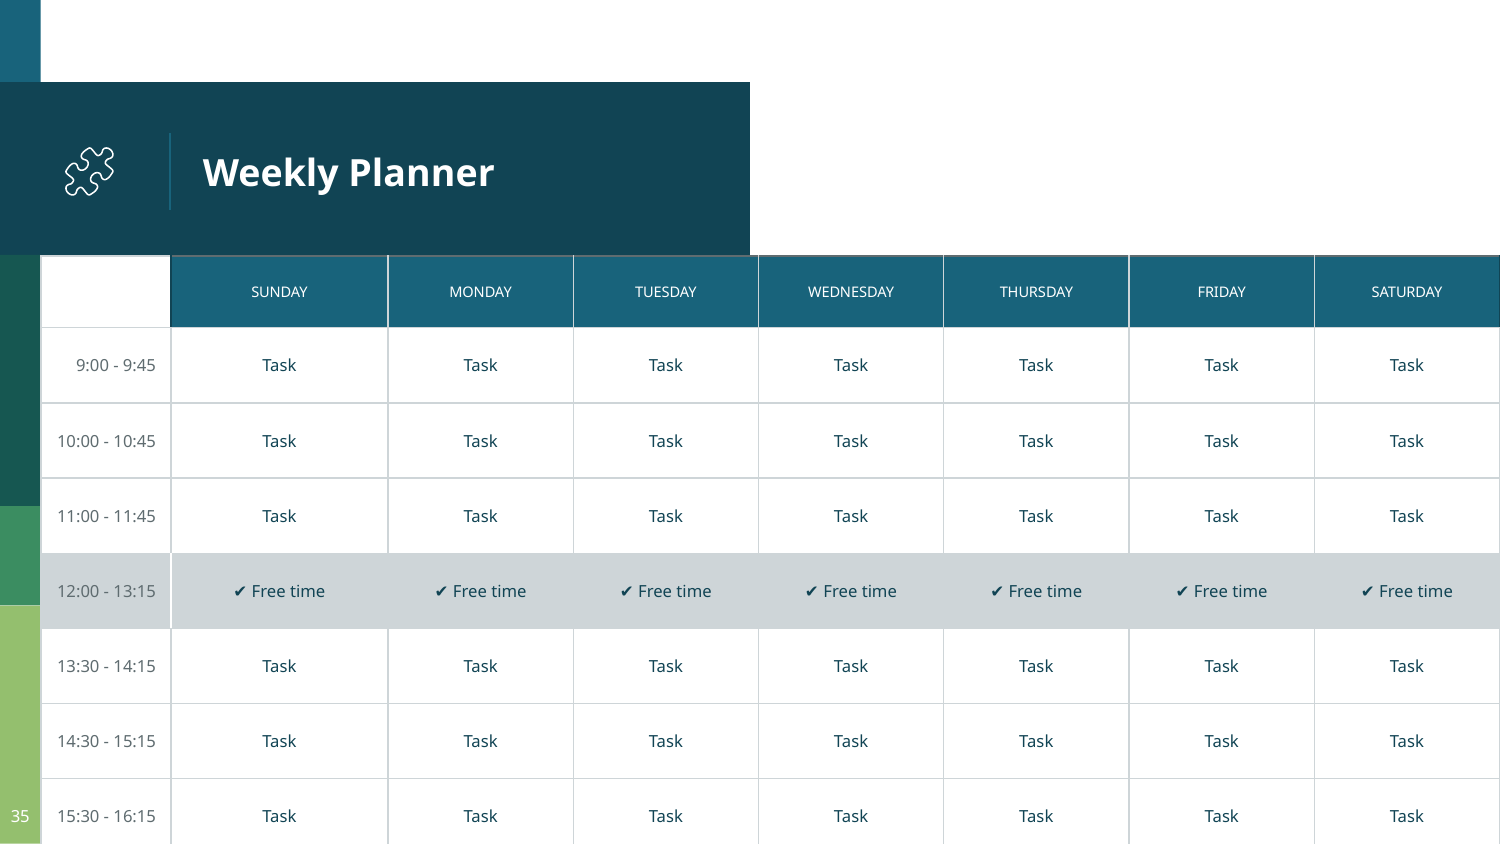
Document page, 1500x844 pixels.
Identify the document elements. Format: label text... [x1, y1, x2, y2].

table_cell Task [1315, 404, 1499, 477]
table_header THURSDAY [944, 257, 1128, 327]
table_header SUNDAY [172, 257, 387, 327]
table_cell Task [1315, 779, 1499, 844]
table_cell Task [1130, 404, 1314, 477]
table_header [42, 257, 170, 327]
table_header TUESDAY [574, 257, 758, 327]
table_cell Task [389, 479, 573, 553]
table_cell Task [759, 629, 943, 703]
table_cell Task [759, 704, 943, 778]
table_cell Task [1130, 779, 1314, 844]
table_cell 12:00 - 13:15 [42, 554, 170, 628]
slide_number ‹#› [0, 790, 40, 844]
table_cell ✔ Free time [172, 554, 387, 628]
table_cell 11:00 - 11:45 [42, 479, 170, 553]
table_cell Task [172, 629, 387, 703]
table_header SATURDAY [1315, 257, 1499, 327]
table_header MONDAY [389, 257, 573, 327]
table_cell ✔ Free time [389, 554, 573, 628]
table_cell ✔ Free time [574, 554, 758, 628]
table_cell Task [1130, 629, 1314, 703]
table_cell Task [944, 404, 1128, 477]
table_cell Task [389, 704, 573, 778]
table_cell ✔ Free time [944, 554, 1128, 628]
table_cell Task [574, 629, 758, 703]
table_cell Task [759, 479, 943, 553]
table_cell Task [759, 328, 943, 402]
table_cell Task [944, 629, 1128, 703]
table_cell Task [1130, 479, 1314, 553]
table_cell Task [944, 479, 1128, 553]
table_cell Task [759, 779, 943, 844]
table_cell ✔ Free time [1315, 554, 1499, 628]
table_cell 13:30 - 14:15 [42, 629, 170, 703]
table_cell Task [759, 404, 943, 477]
table_cell ✔ Free time [759, 554, 943, 628]
table_cell Task [389, 779, 573, 844]
table_cell 14:30 - 15:15 [42, 704, 170, 778]
title Weekly Planner [187, 87, 715, 255]
table_cell Task [172, 328, 387, 402]
table_cell Task [172, 404, 387, 477]
table_cell Task [172, 779, 387, 844]
table_header FRIDAY [1130, 257, 1314, 327]
table_cell Task [574, 479, 758, 553]
table_cell Task [1315, 704, 1499, 778]
table_cell 9:00 - 9:45 [42, 328, 170, 402]
table_cell Task [1315, 629, 1499, 703]
table_header WEDNESDAY [759, 257, 943, 327]
table_cell Task [172, 479, 387, 553]
table_cell Task [944, 779, 1128, 844]
table_cell Task [1130, 328, 1314, 402]
table_cell 15:30 - 16:15 [42, 779, 170, 844]
table_cell Task [1130, 704, 1314, 778]
table_cell Task [1315, 479, 1499, 553]
table_cell Task [574, 404, 758, 477]
table_cell Task [944, 704, 1128, 778]
table_cell Task [389, 328, 573, 402]
table_cell Task [574, 779, 758, 844]
table_cell Task [944, 328, 1128, 402]
table_cell Task [389, 629, 573, 703]
table_cell Task [574, 704, 758, 778]
table_cell Task [389, 404, 573, 477]
table_cell Task [574, 328, 758, 402]
table_cell Task [172, 704, 387, 778]
table_cell Task [1315, 328, 1499, 402]
table_cell ✔ Free time [1130, 554, 1314, 628]
table_cell 10:00 - 10:45 [42, 404, 170, 477]
